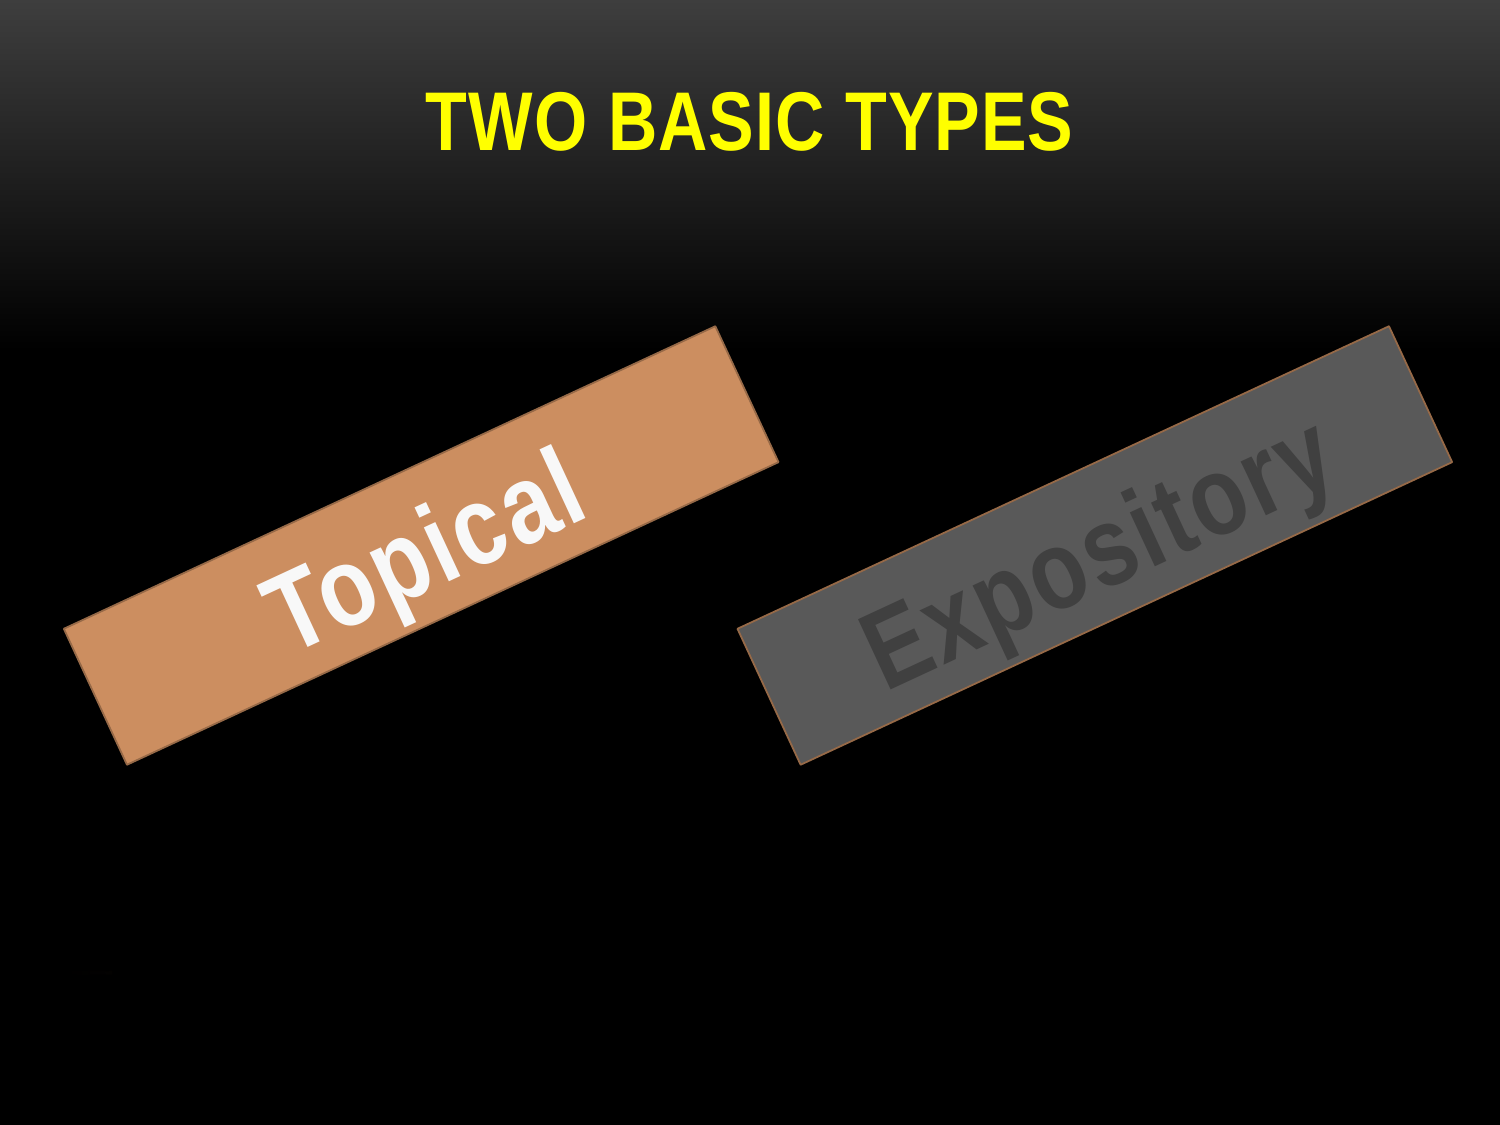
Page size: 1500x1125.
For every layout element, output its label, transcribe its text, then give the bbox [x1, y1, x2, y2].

title TWO BASIC TYPES [99, 45, 1400, 175]
text_box Expository [736, 325, 1453, 766]
picture [0, 0, 1500, 1125]
text_box Topical [63, 325, 780, 766]
